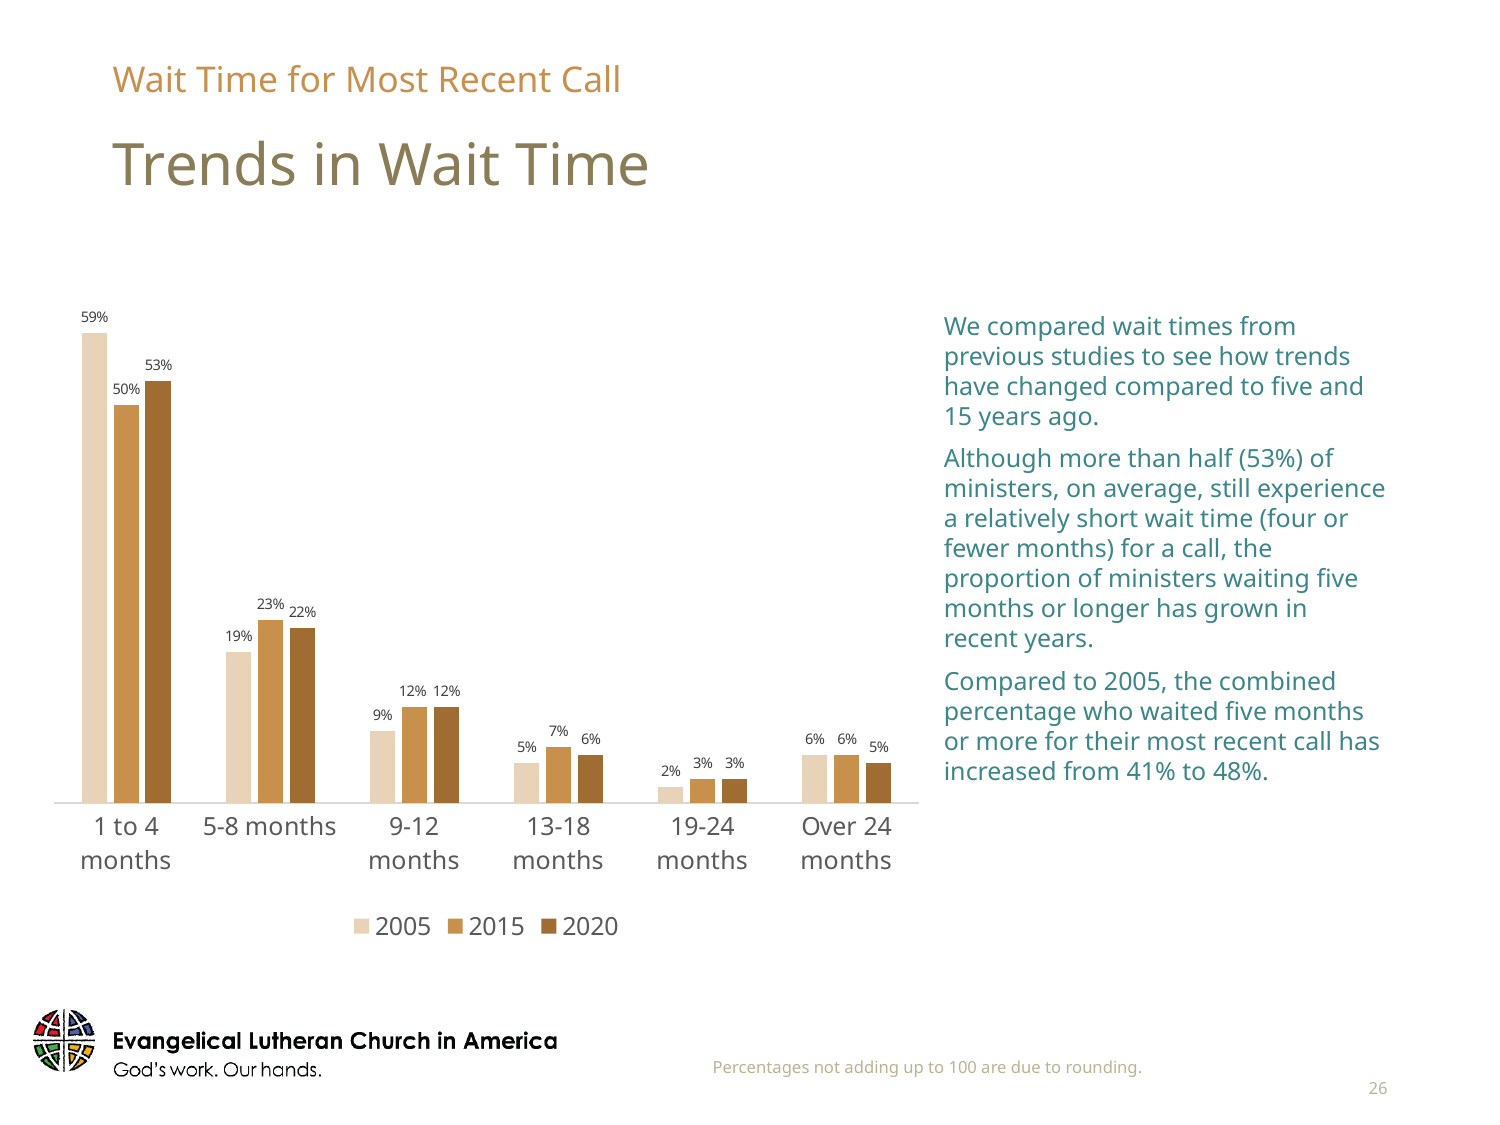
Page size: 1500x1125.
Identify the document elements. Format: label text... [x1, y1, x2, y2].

picture [32, 1008, 557, 1077]
list We compared wait times from previous studies to see how trends have changed compared to five and 15 years ago. Although more than half (53%) of ministers, on average, still experience a relatively short wait time (four or fewer months) for a call, the proportion of ministers waiting five months or longer has grown in recent years. Compared to 2005, the combined percentage who waited five months or more for their most recent call has increased from 41% to 48%. [943, 310, 1388, 754]
list Percentages not adding up to 100 are due to rounding. [712, 1054, 1388, 1077]
chart [35, 230, 937, 950]
list Wait Time for Most Recent Call [112, 63, 1388, 138]
title Trends in Wait Time [112, 138, 1388, 288]
